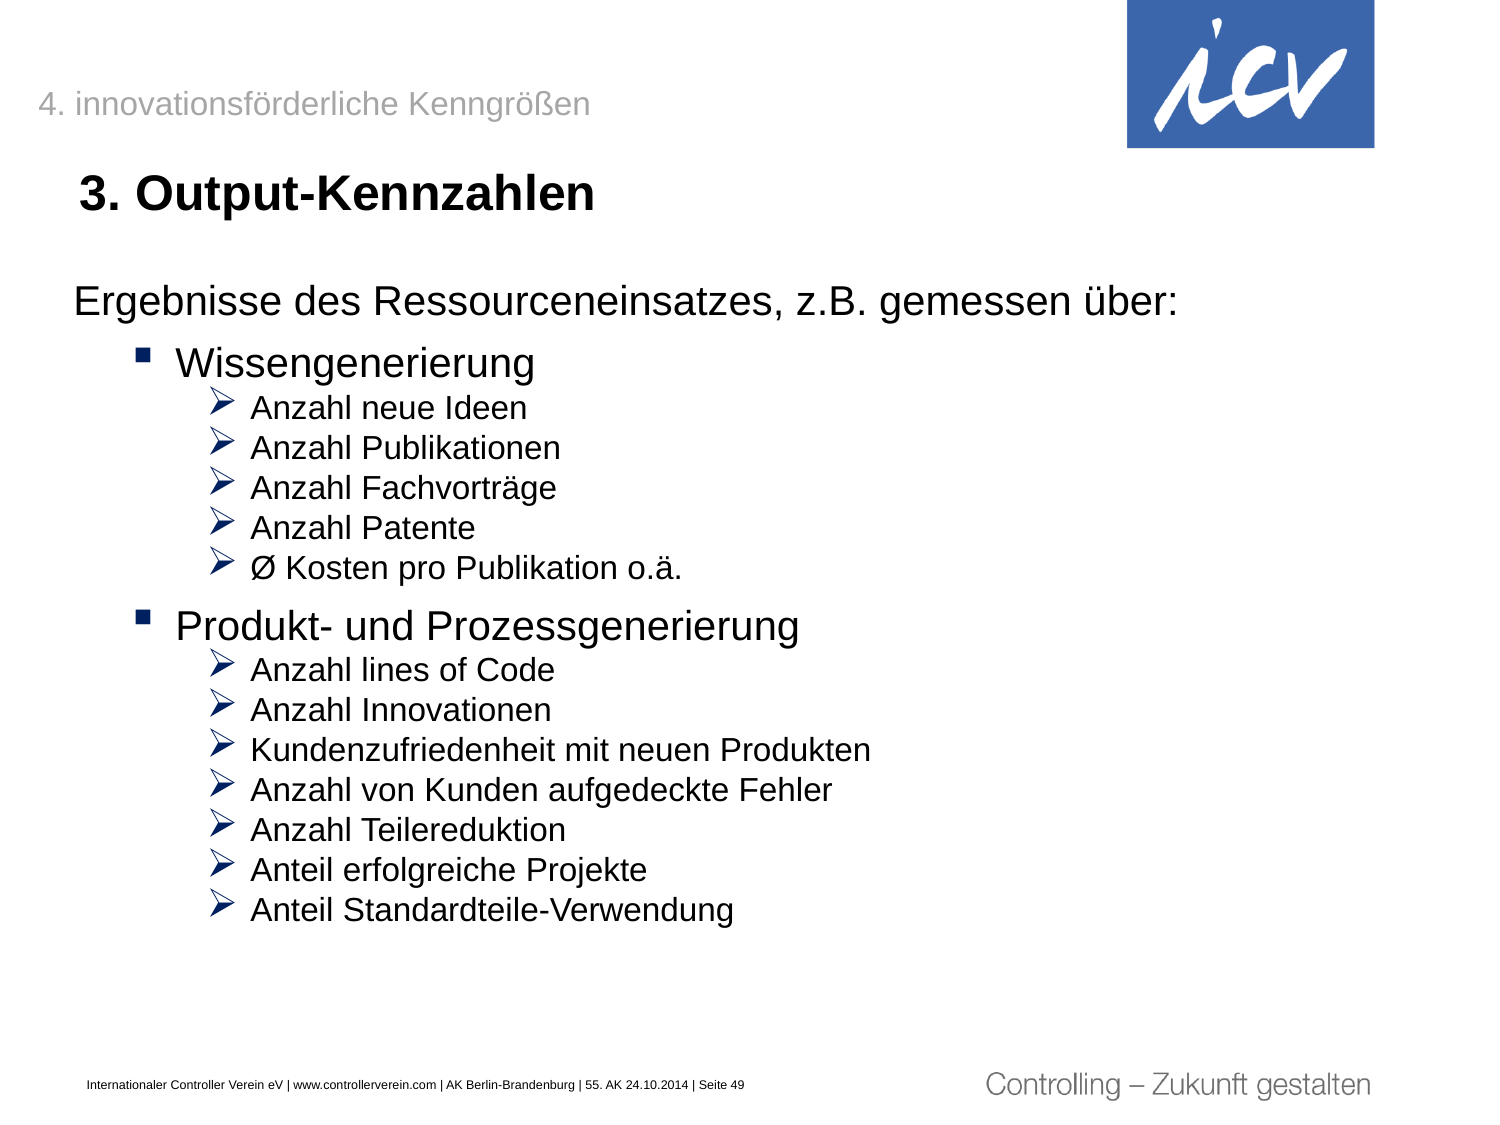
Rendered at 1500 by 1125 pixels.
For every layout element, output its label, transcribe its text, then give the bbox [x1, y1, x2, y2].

title 3. Output-Kennzahlen [64, 153, 1436, 256]
picture [1126, 0, 1375, 149]
text_box Ergebnisse des Ressourceneinsatzes, z.B. gemessen über: Wissengenerierung Anzahl neue Ideen Anzahl Publikationen Anzahl Fachvorträge Anzahl Patente Ø Kosten pro Publikation o.ä. Produkt- und Prozessgenerierung Anzahl lines of Code Anzahl Innovationen Kundenzufriedenheit mit neuen Produkten Anzahl von Kunden aufgedeckte Fehler Anzahl Teilereduktion Anteil erfolgreiche Projekte Anteil Standardteile-Verwendung [58, 266, 1471, 936]
text_box 4. innovationsförderliche Kenngrößen [23, 75, 638, 130]
picture [986, 1071, 1370, 1101]
